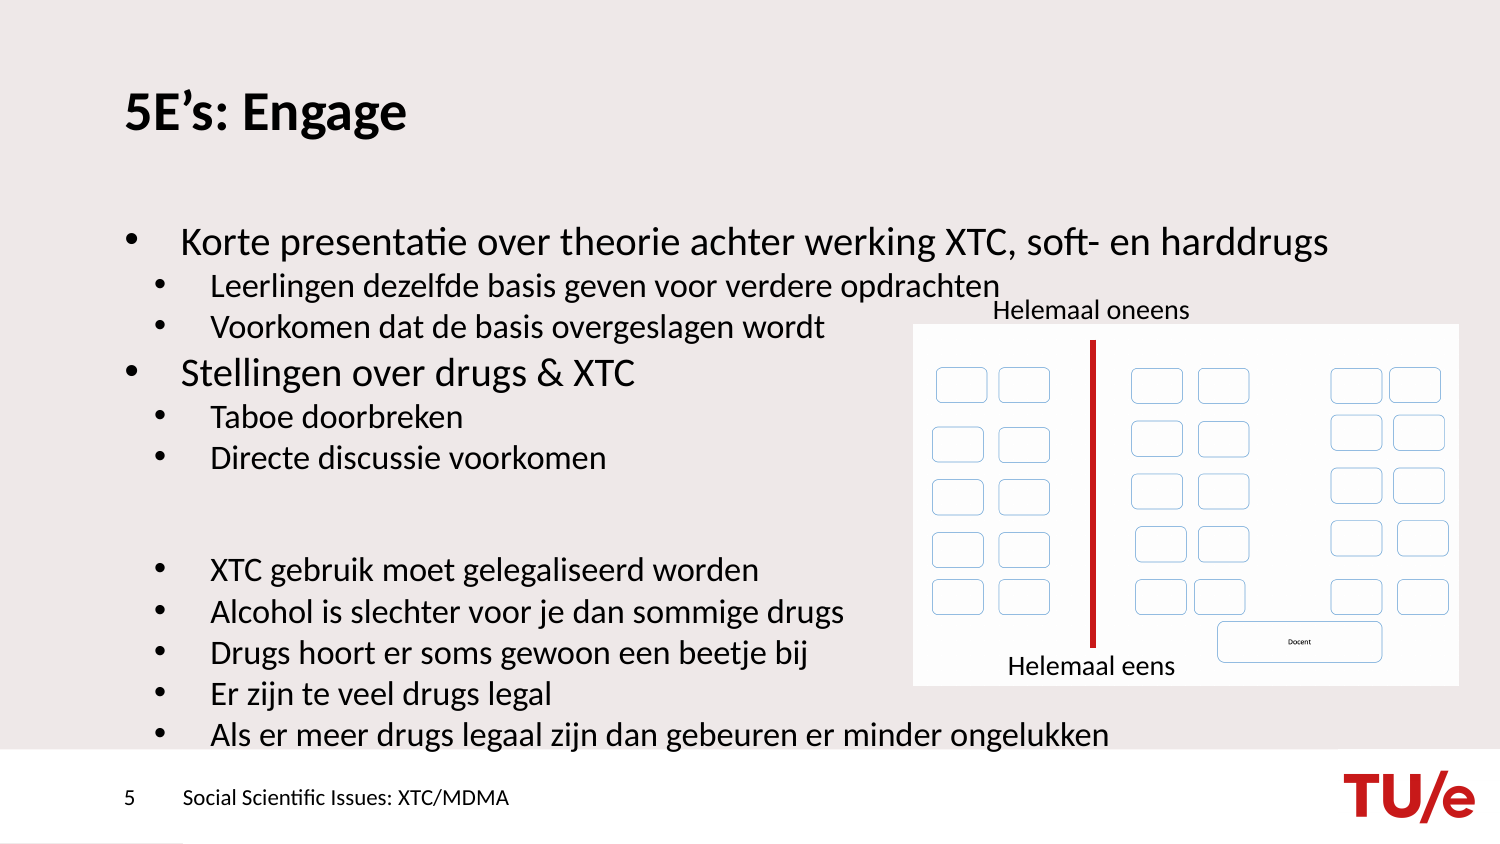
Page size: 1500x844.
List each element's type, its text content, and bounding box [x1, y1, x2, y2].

footer Social Scientific Issues: XTC/MDMA [183, 749, 1339, 844]
picture [913, 324, 1459, 686]
list Korte presentatie over theorie achter werking XTC, soft- en harddrugs Leerlingen dezelfde basis geven voor verdere opdrachten Voorkomen dat de basis overgeslagen wordt Stellingen over drugs & XTC Taboe doorbreken Directe discussie voorkomen XTC gebruik moet gelegaliseerd worden Alcohol is slechter voor je dan sommige drugs Drugs hoort er soms gewoon een beetje bij Er zijn te veel drugs legal Als er meer drugs legaal zijn dan gebeuren er minder ongelukken [124, 214, 1364, 481]
picture [1339, 749, 1500, 844]
text_box Helemaal oneens [978, 283, 1209, 324]
title 5E’s: Engage [124, 85, 1364, 174]
slide_number 5 [0, 749, 183, 844]
